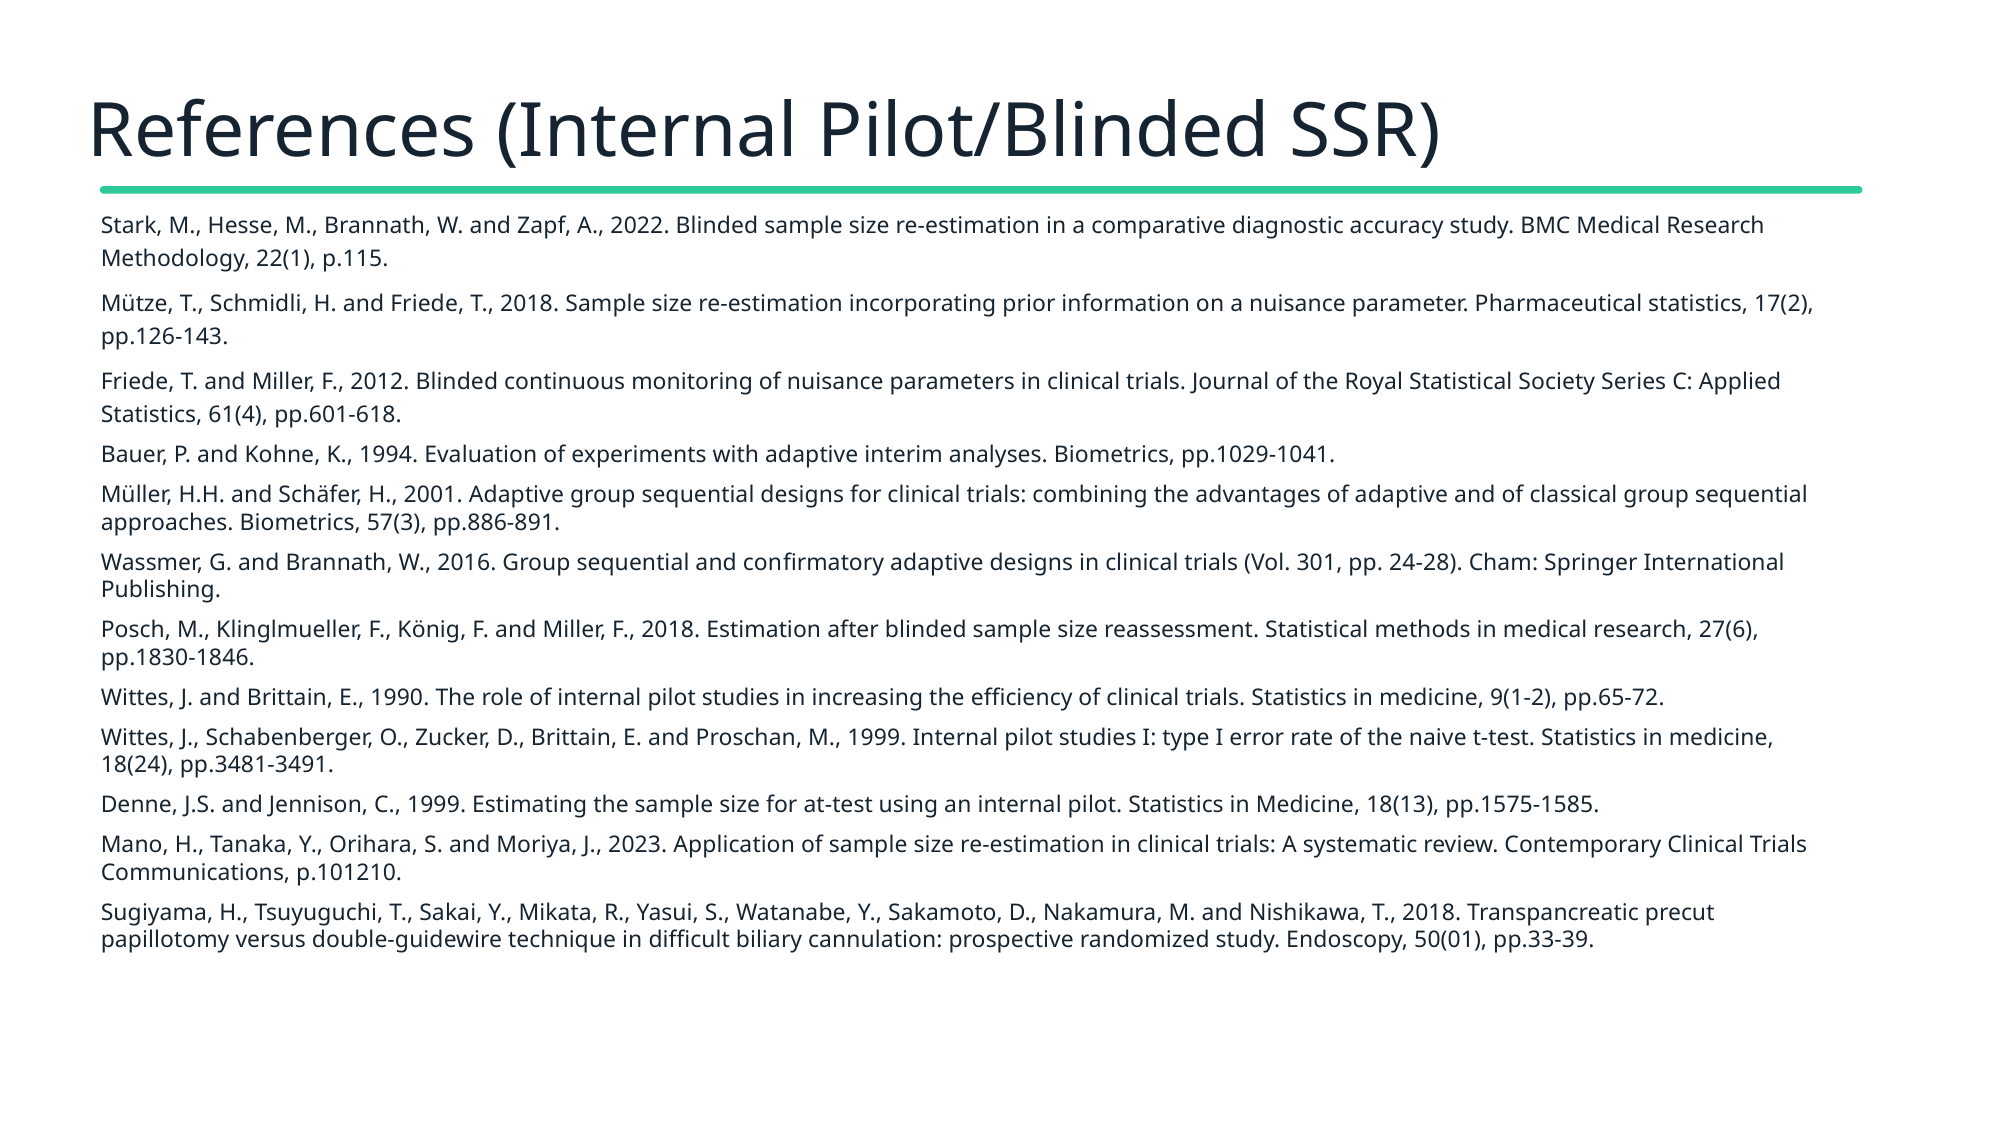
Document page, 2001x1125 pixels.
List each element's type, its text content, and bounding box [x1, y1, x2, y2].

title References (Internal Pilot/Blinded SSR) [87, 56, 1912, 173]
list Stark, M., Hesse, M., Brannath, W. and Zapf, A., 2022. Blinded sample size re-estimation in a comparative diagnostic accuracy study. BMC Medical Research Methodology, 22(1), p.115. Mütze, T., Schmidli, H. and Friede, T., 2018. Sample size re‐estimation incorporating prior information on a nuisance parameter. Pharmaceutical statistics, 17(2), pp.126-143. Friede, T. and Miller, F., 2012. Blinded continuous monitoring of nuisance parameters in clinical trials. Journal of the Royal Statistical Society Series C: Applied Statistics, 61(4), pp.601-618. Bauer, P. and Kohne, K., 1994. Evaluation of experiments with adaptive interim analyses. Biometrics, pp.1029-1041. Müller, H.H. and Schäfer, H., 2001. Adaptive group sequential designs for clinical trials: combining the advantages of adaptive and of classical group sequential approaches. Biometrics, 57(3), pp.886-891. Wassmer, G. and Brannath, W., 2016. Group sequential and confirmatory adaptive designs in clinical trials (Vol. 301, pp. 24-28). Cham: Springer International Publishing. Posch, M., Klinglmueller, F., König, F. and Miller, F., 2018. Estimation after blinded sample size reassessment. Statistical methods in medical research, 27(6), pp.1830-1846. Wittes, J. and Brittain, E., 1990. The role of internal pilot studies in increasing the efficiency of clinical trials. Statistics in medicine, 9(1‐2), pp.65-72. Wittes, J., Schabenberger, O., Zucker, D., Brittain, E. and Proschan, M., 1999. Internal pilot studies I: type I error rate of the naive t‐test. Statistics in medicine, 18(24), pp.3481-3491. Denne, J.S. and Jennison, C., 1999. Estimating the sample size for at‐test using an internal pilot. Statistics in Medicine, 18(13), pp.1575-1585. Mano, H., Tanaka, Y., Orihara, S. and Moriya, J., 2023. Application of sample size re-estimation in clinical trials: A systematic review. Contemporary Clinical Trials Communications, p.101210. Sugiyama, H., Tsuyuguchi, T., Sakai, Y., Mikata, R., Yasui, S., Watanabe, Y., Sakamoto, D., Nakamura, M. and Nishikawa, T., 2018. Transpancreatic precut papillotomy versus double-guidewire technique in difficult biliary cannulation: prospective randomized study. Endoscopy, 50(01), pp.33-39. [100, 204, 1833, 1018]
